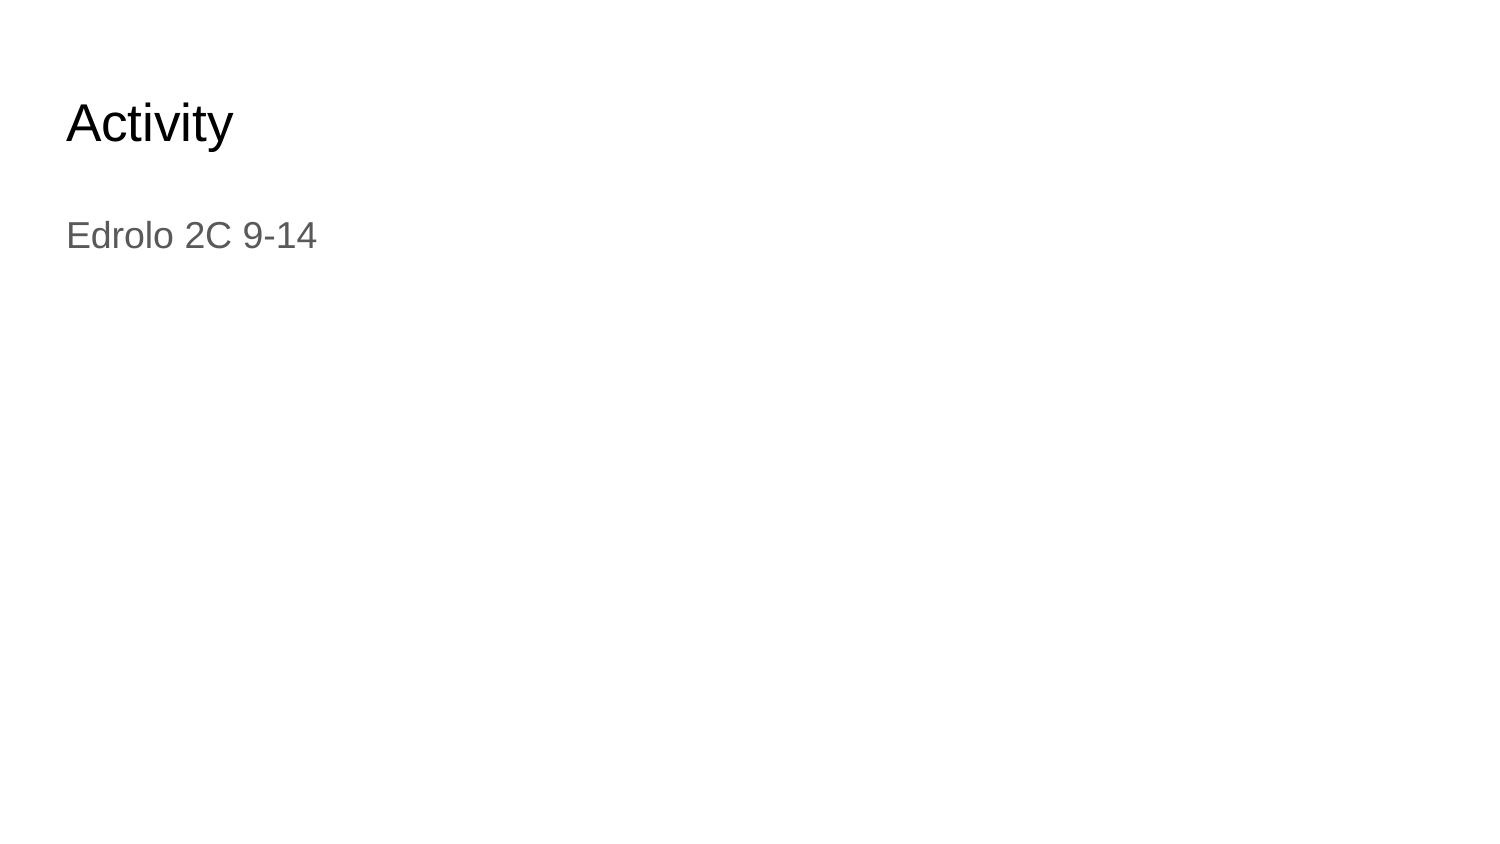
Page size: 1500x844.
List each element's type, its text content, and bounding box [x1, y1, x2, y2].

list Edrolo 2C 9-14 [51, 189, 1449, 750]
title Activity [51, 72, 1449, 167]
